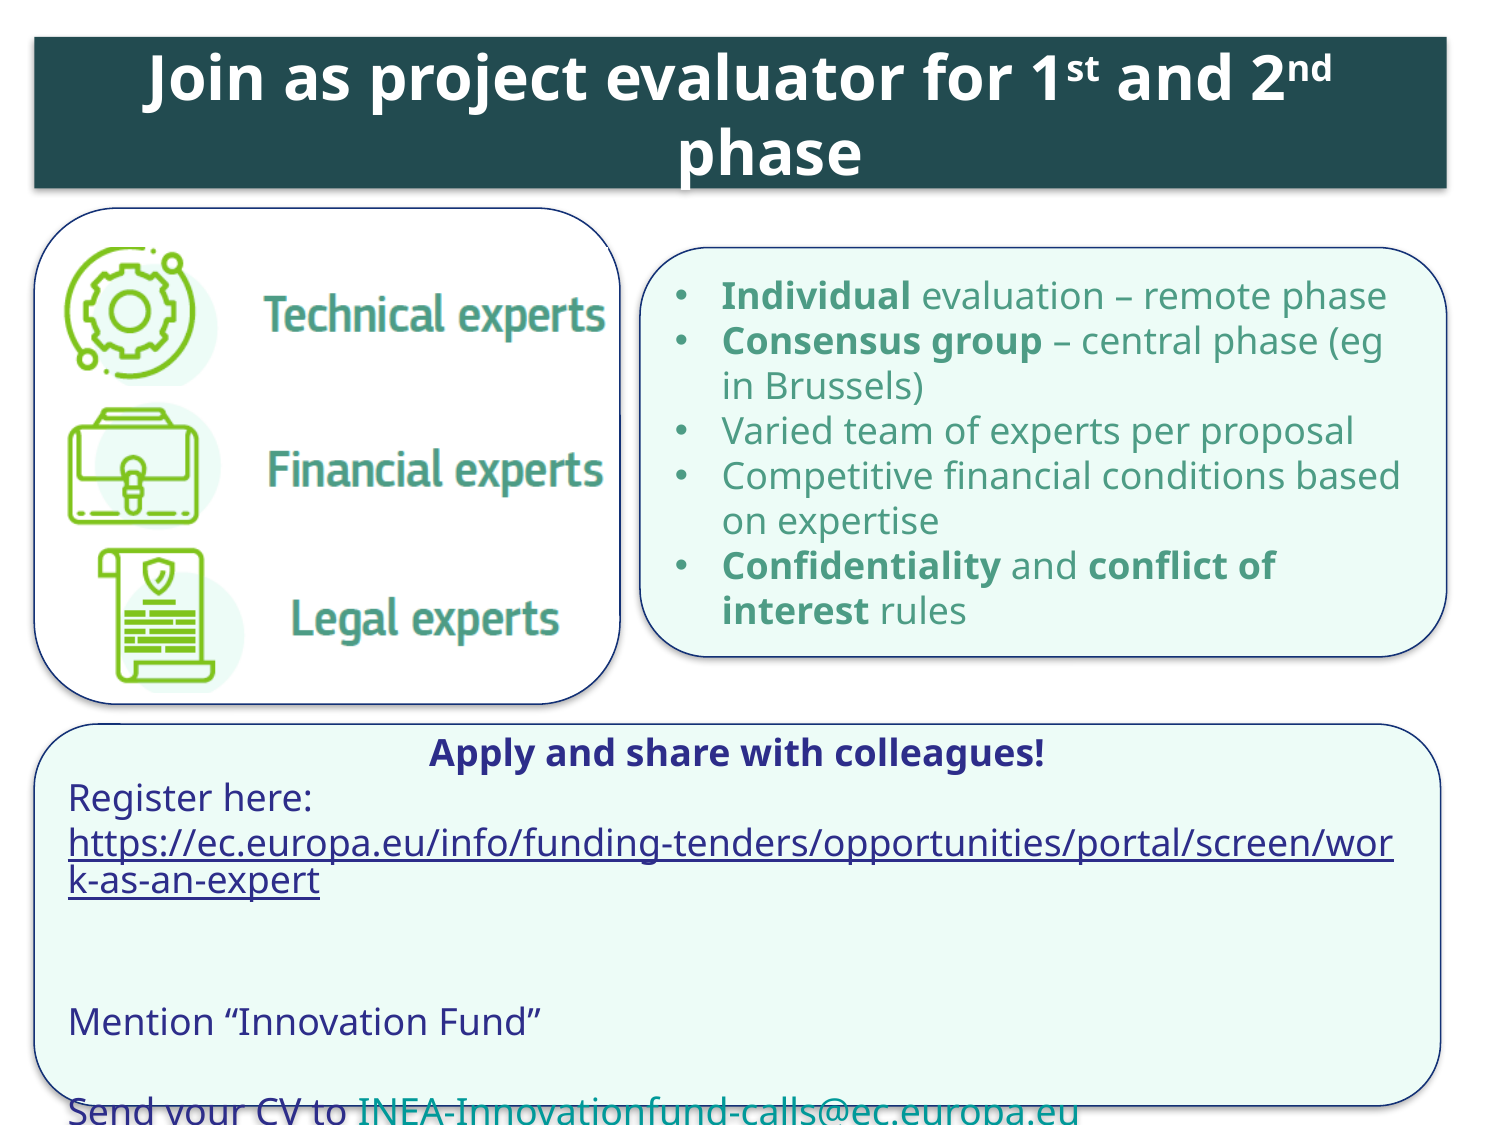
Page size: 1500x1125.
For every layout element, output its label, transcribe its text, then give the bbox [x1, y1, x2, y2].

picture [52, 247, 609, 387]
title Join as project evaluator for 1st and 2nd phase [33, 36, 1447, 189]
text_box Apply and share with colleagues! Register here: https://ec.europa.eu/info/funding-tenders/opportunities/portal/screen/work-as-an-expert Mention “Innovation Fund” Send your CV to INEA-Innovationfund-calls@ec.europa.eu [33, 723, 1442, 1107]
picture [97, 540, 564, 693]
text_box [33, 207, 621, 705]
picture [52, 398, 608, 531]
text_box Individual evaluation – remote phase Consensus group – central phase (eg in Brussels) Varied team of experts per proposal Competitive financial conditions based on expertise Confidentiality and conflict of interest rules [639, 246, 1448, 658]
